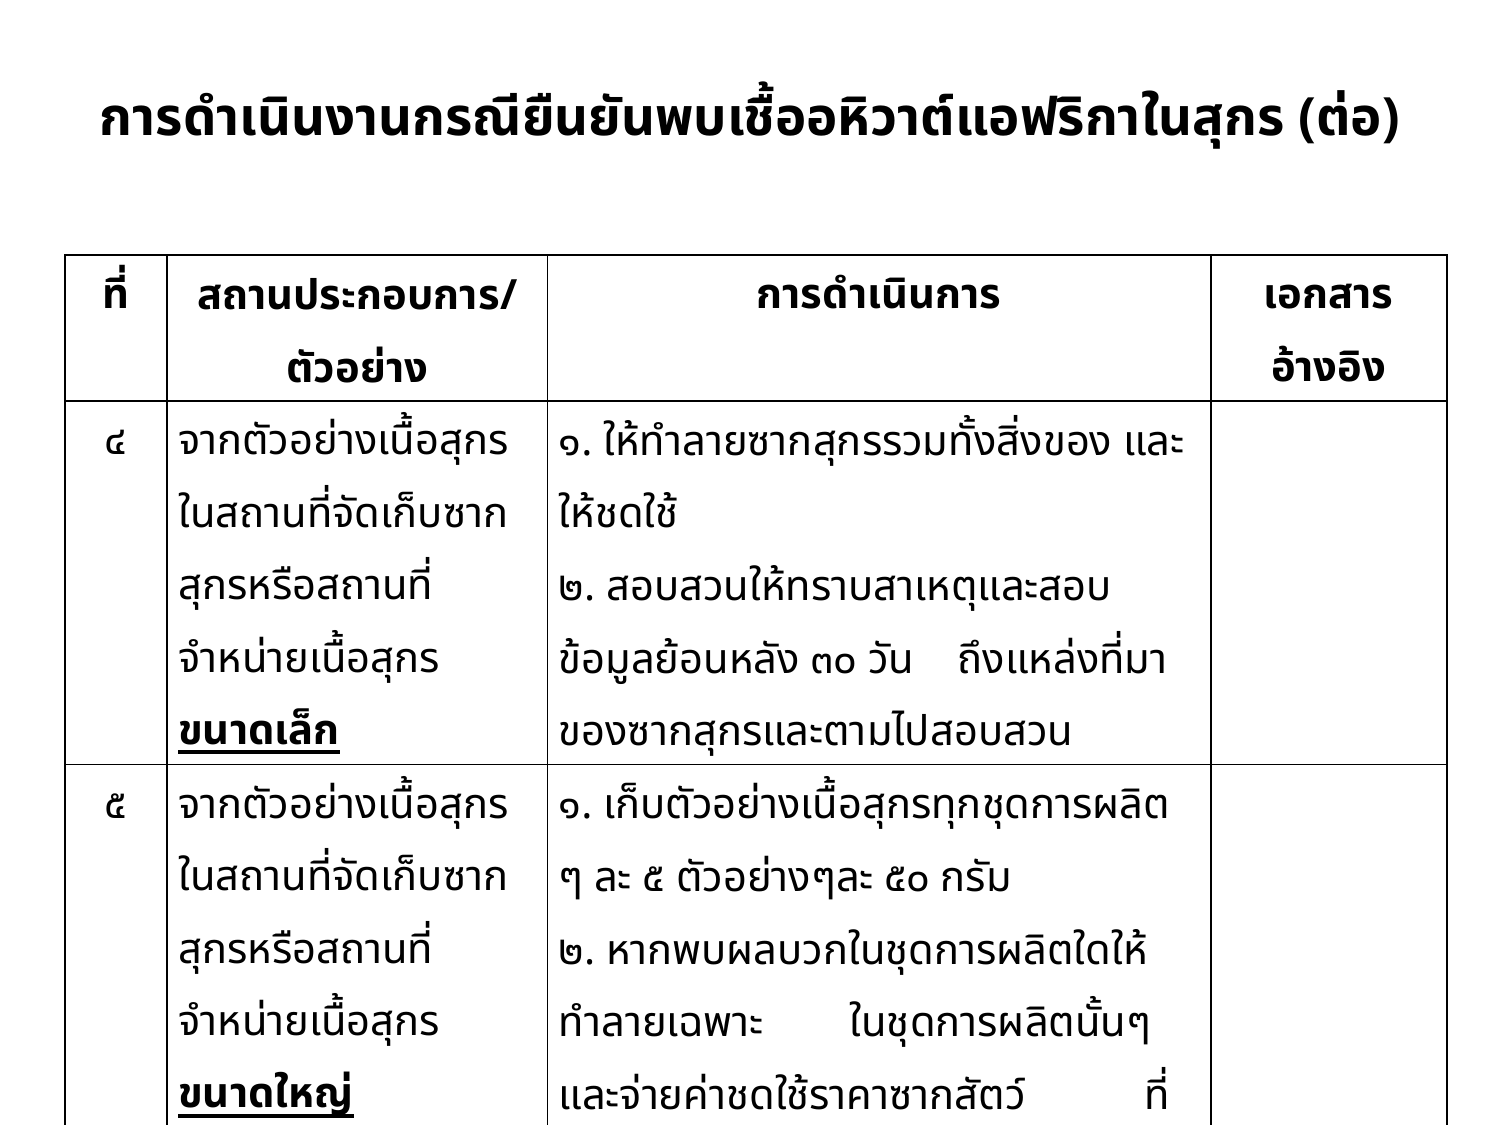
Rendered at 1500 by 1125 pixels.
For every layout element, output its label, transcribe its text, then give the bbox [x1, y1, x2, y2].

table_cell [1212, 402, 1446, 764]
table_cell ๔ [66, 402, 166, 764]
table_cell ๑. เก็บตัวอย่างเนื้อสุกรทุกชุดการผลิต ๆ ละ ๕ ตัวอย่างๆละ ๕๐ กรัม ๒. หากพบผลบวกในชุดการผลิตใดให้ทำลายเฉพาะ ในชุดการผลิตนั้นๆและจ่ายค่าชดใช้ราคาซากสัตว์ ที่ถูกทำลาย ๓. สอบสวนให้ทราบสาเหตุและสอบข้อมูลย้อนหลัง ๓๐ วัน ถึงแหล่งที่มาของซากสุกรและตามไปสอบสวน [548, 765, 1210, 1125]
table_header สถานประกอบการ/ตัวอย่าง [168, 256, 547, 400]
table_header การดำเนินการ [548, 256, 1210, 400]
table_cell [1212, 765, 1446, 1125]
title การดำเนินงานกรณียืนยันพบเชื้ออหิวาต์แอฟริกาในสุกร (ต่อ) [75, 45, 1425, 185]
table_header เอกสารอ้างอิง [1212, 256, 1446, 400]
table_cell ๑. ให้ทำลายซากสุกรรวมทั้งสิ่งของ และให้ชดใช้ ๒. สอบสวนให้ทราบสาเหตุและสอบข้อมูลย้อนหลัง ๓๐ วัน ถึงแหล่งที่มาของซากสุกรและตามไปสอบสวน [548, 402, 1210, 764]
table_cell ๕ [66, 765, 166, 1125]
table_header ที่ [66, 256, 166, 400]
table_cell จากตัวอย่างเนื้อสุกรในสถานที่จัดเก็บซากสุกรหรือสถานที่จำหน่ายเนื้อสุกรขนาดเล็ก [168, 402, 547, 764]
table_cell จากตัวอย่างเนื้อสุกรในสถานที่จัดเก็บซากสุกรหรือสถานที่จำหน่ายเนื้อสุกรขนาดใหญ่ [168, 765, 547, 1125]
